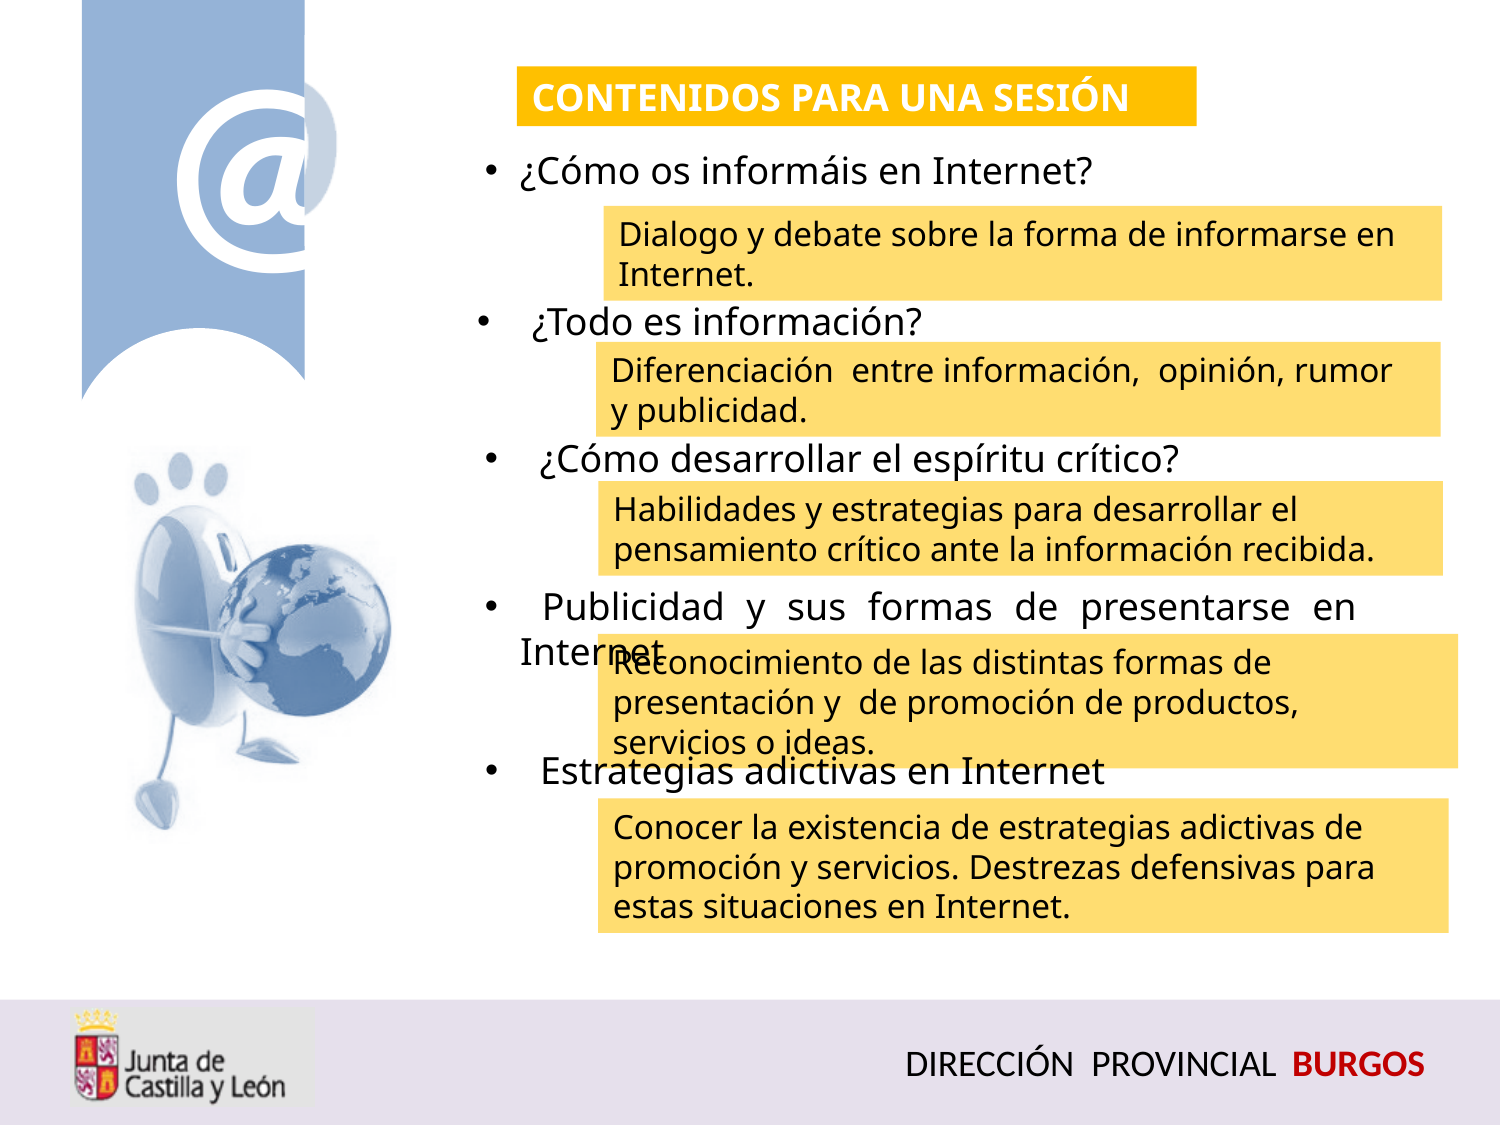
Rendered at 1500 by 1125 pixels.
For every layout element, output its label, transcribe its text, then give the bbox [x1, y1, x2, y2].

text_box Publicidad y sus formas de presentarse en Internet [470, 575, 1373, 681]
text_box ¿Todo es información? [462, 291, 1365, 351]
text_box Conocer la existencia de estrategias adictivas de promoción y servicios. Destrezas defensivas para estas situaciones en Internet. [598, 798, 1449, 933]
text_box ¿Cómo os informáis en Internet? [470, 139, 1492, 200]
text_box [58, 0, 436, 844]
text_box Estrategias adictivas en Internet [470, 739, 1373, 800]
text_box Dialogo y debate sobre la forma de informarse en Internet. [603, 205, 1443, 301]
text_box ¿Cómo desarrollar el espíritu crítico? [470, 427, 1373, 488]
text_box Reconocimiento de las distintas formas de presentación y de promoción de productos, servicios o ideas. [597, 633, 1459, 769]
text_box Diferenciación entre información, opinión, rumor y publicidad. [596, 341, 1441, 437]
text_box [0, 999, 1500, 1125]
text_box Habilidades y estrategias para desarrollar el pensamiento crítico ante la información recibida. [598, 481, 1443, 576]
text_box CONTENIDOS PARA UNA SESIÓN [516, 66, 1197, 127]
picture [70, 1007, 315, 1107]
